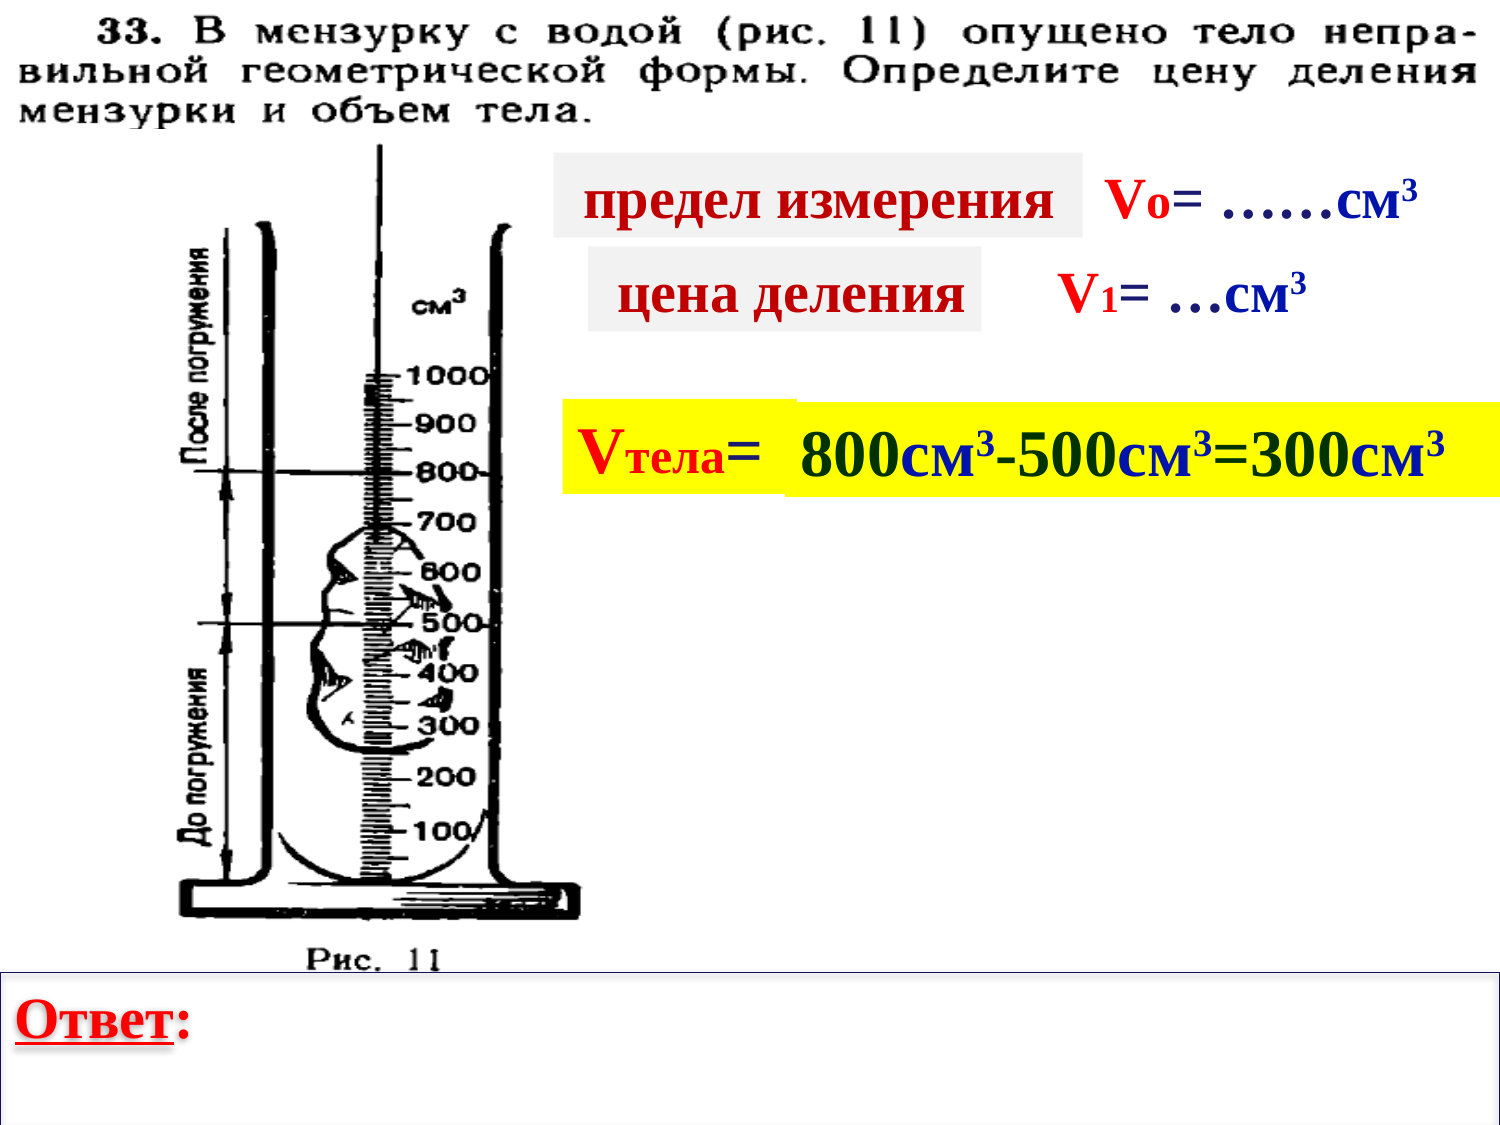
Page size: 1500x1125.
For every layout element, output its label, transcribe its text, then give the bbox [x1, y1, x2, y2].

text_box Ответ: [0, 972, 1500, 1125]
text_box V1= …см3 [1042, 246, 1371, 332]
text_box Vтела= [613, 398, 797, 494]
text_box предел измерения [613, 152, 1083, 238]
text_box цена деления [613, 246, 982, 332]
picture [0, 0, 1500, 130]
text_box Vо= ……см3 [1089, 152, 1500, 238]
picture [0, 140, 610, 997]
text_box 800см3-500см3=300см3 [785, 402, 1500, 497]
